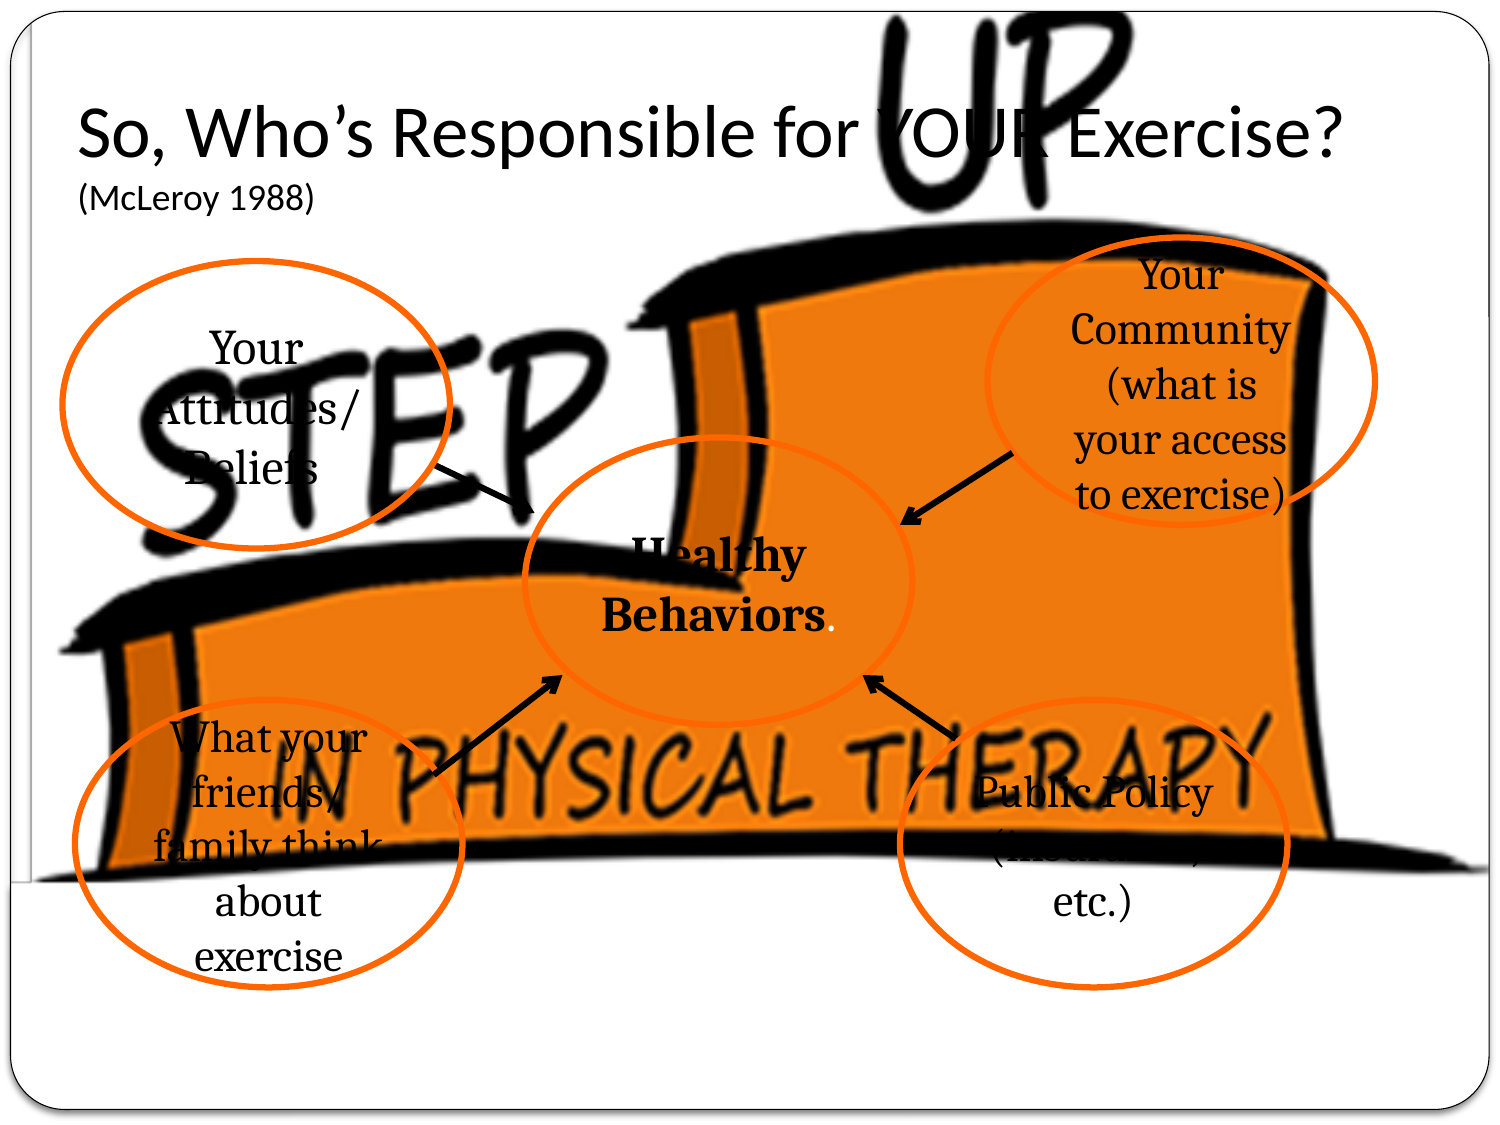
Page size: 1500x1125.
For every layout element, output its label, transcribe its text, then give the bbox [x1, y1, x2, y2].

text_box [899, 452, 1013, 526]
title So, Who’s Responsible for YOUR Exercise? (McLeroy 1988) [62, 45, 1425, 233]
text_box Public Policy (insurance, etc.) [898, 698, 1289, 989]
picture [12, 12, 1488, 1108]
text_box Your Community (what is your access to exercise) [986, 236, 1377, 526]
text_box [433, 674, 563, 776]
text_box Healthy Behaviors. [523, 436, 914, 726]
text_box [862, 674, 957, 740]
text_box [434, 464, 535, 514]
text_box Your Attitudes/ Beliefs. [61, 259, 451, 550]
text_box What your friends/ family think about exercise [73, 698, 464, 989]
